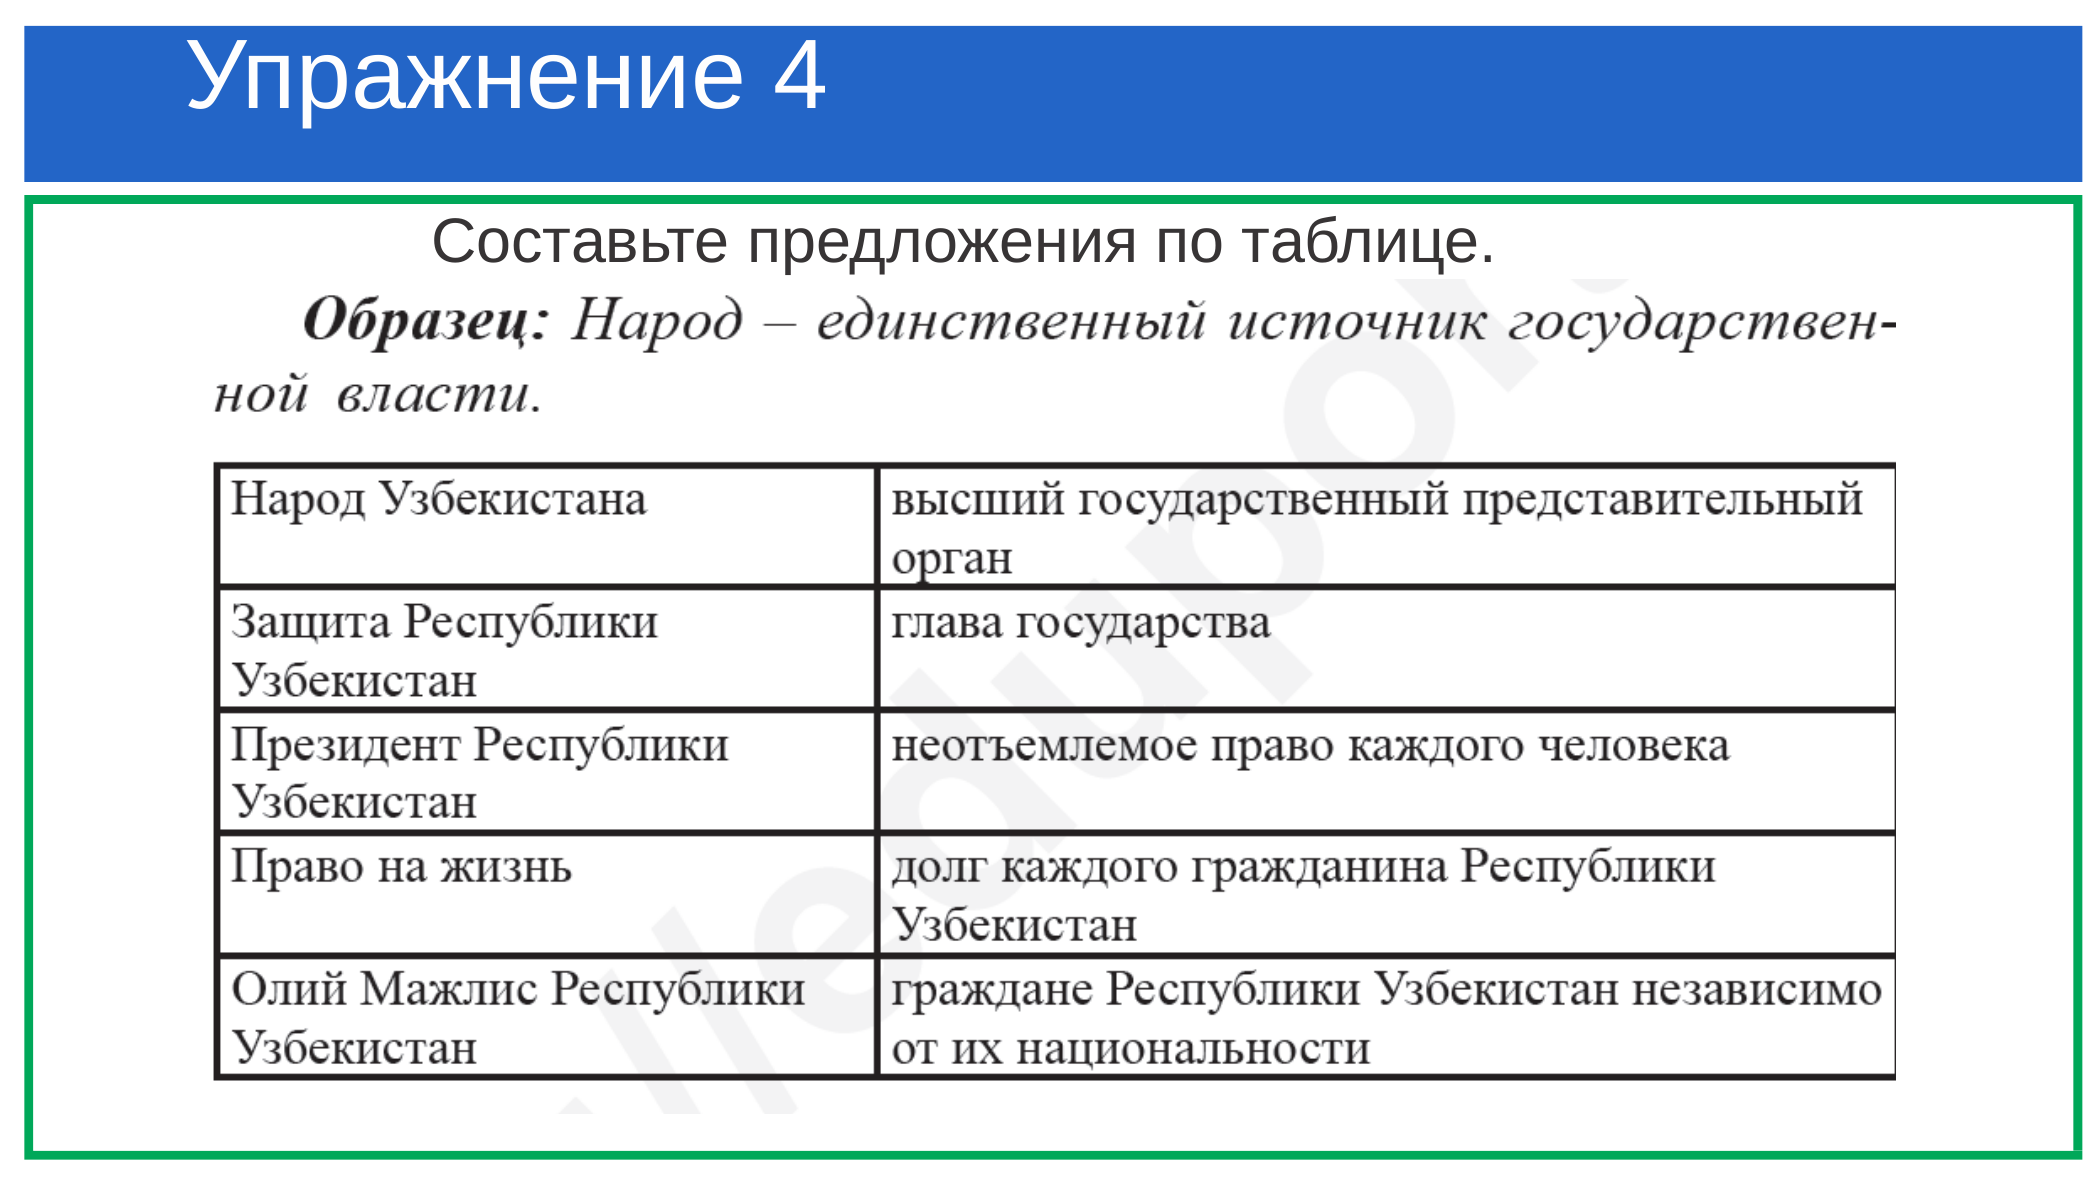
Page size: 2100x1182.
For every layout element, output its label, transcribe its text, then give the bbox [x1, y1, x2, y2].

picture [203, 279, 1897, 1114]
list Составьте предложения по таблице. [431, 199, 1846, 276]
list Упражнение 4 [52, 9, 962, 130]
